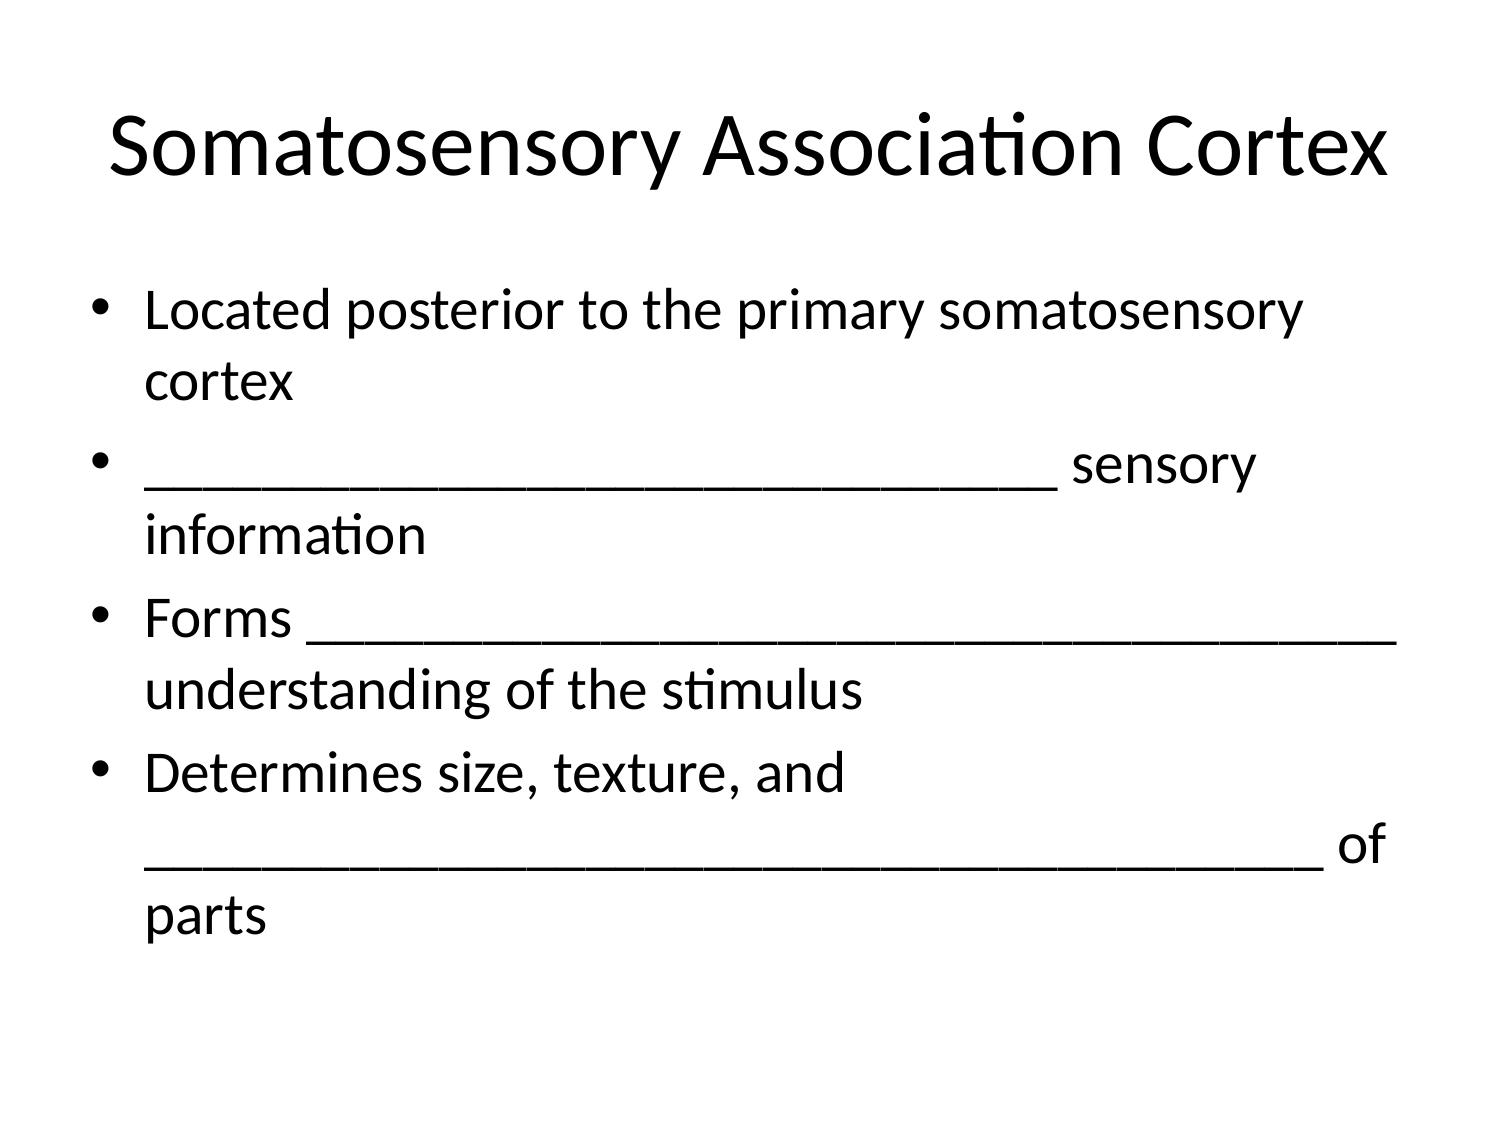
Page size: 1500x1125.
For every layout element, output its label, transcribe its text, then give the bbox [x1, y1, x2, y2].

title Somatosensory Association Cortex [75, 45, 1425, 233]
list Located posterior to the primary somatosensory cortex _______________________________ sensory information Forms _____________________________________ understanding of the stimulus Determines size, texture, and ________________________________________ of parts [75, 262, 1425, 1005]
